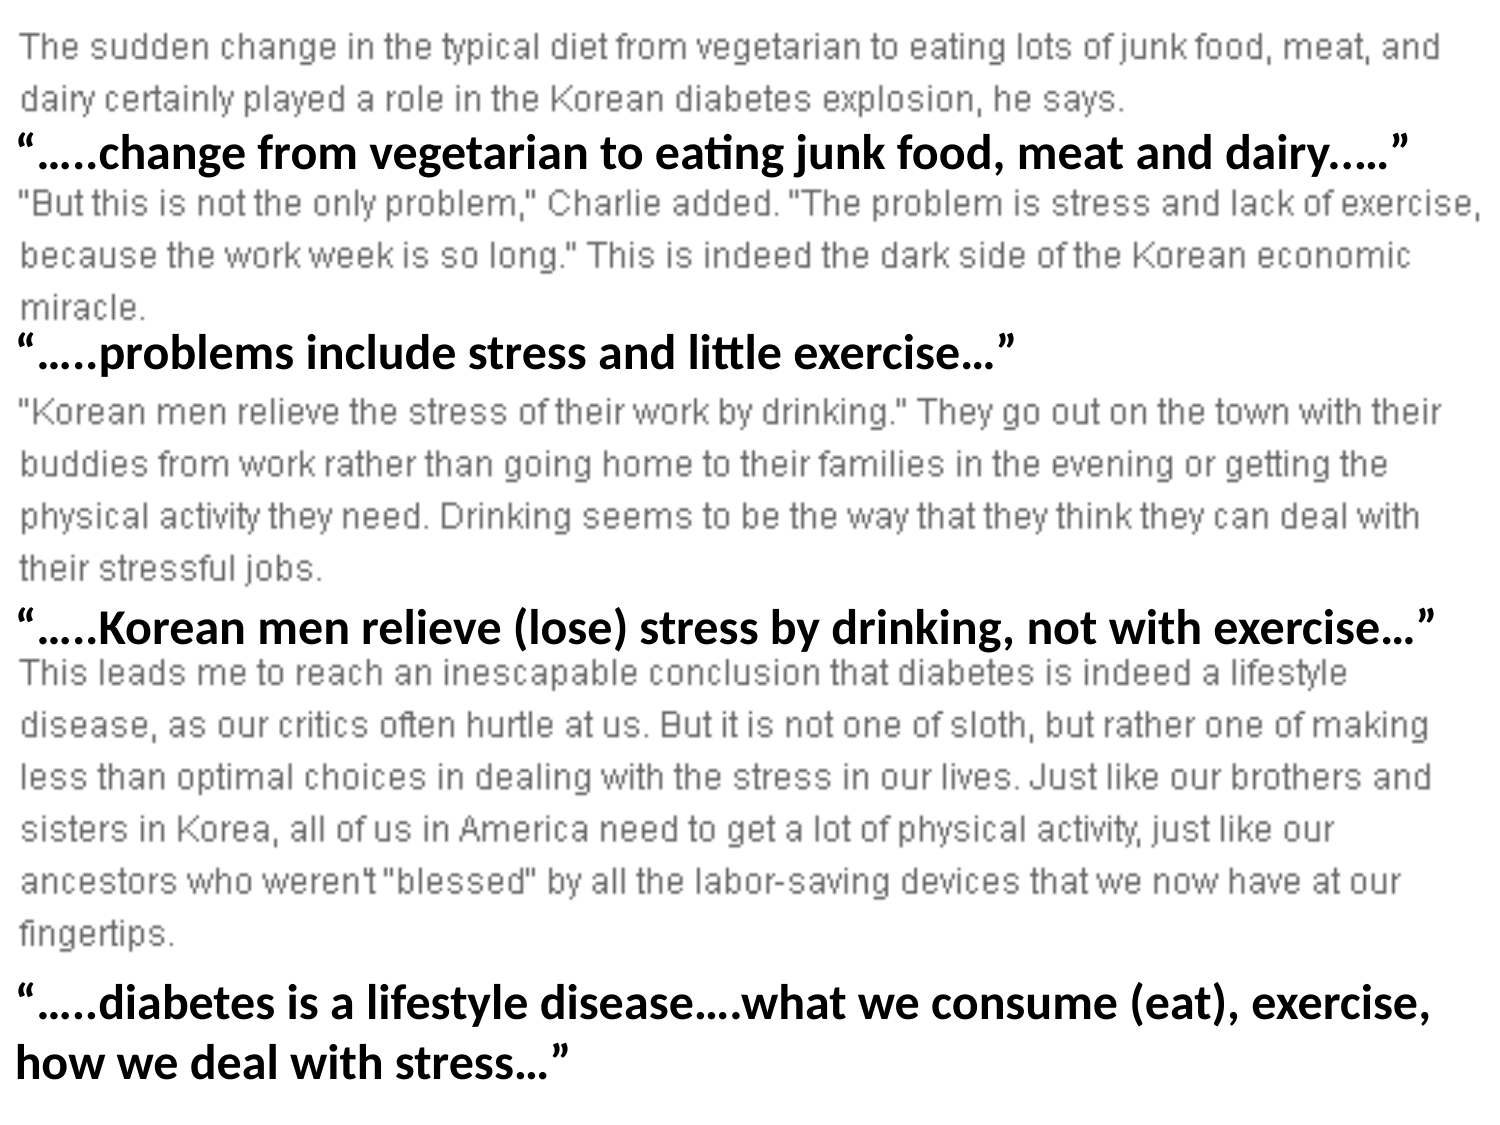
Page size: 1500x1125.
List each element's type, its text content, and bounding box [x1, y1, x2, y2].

text_box “…..diabetes is a lifestyle disease….what we consume (eat), exercise, how we deal with stress…” [0, 977, 1500, 1098]
picture [0, 0, 1500, 970]
